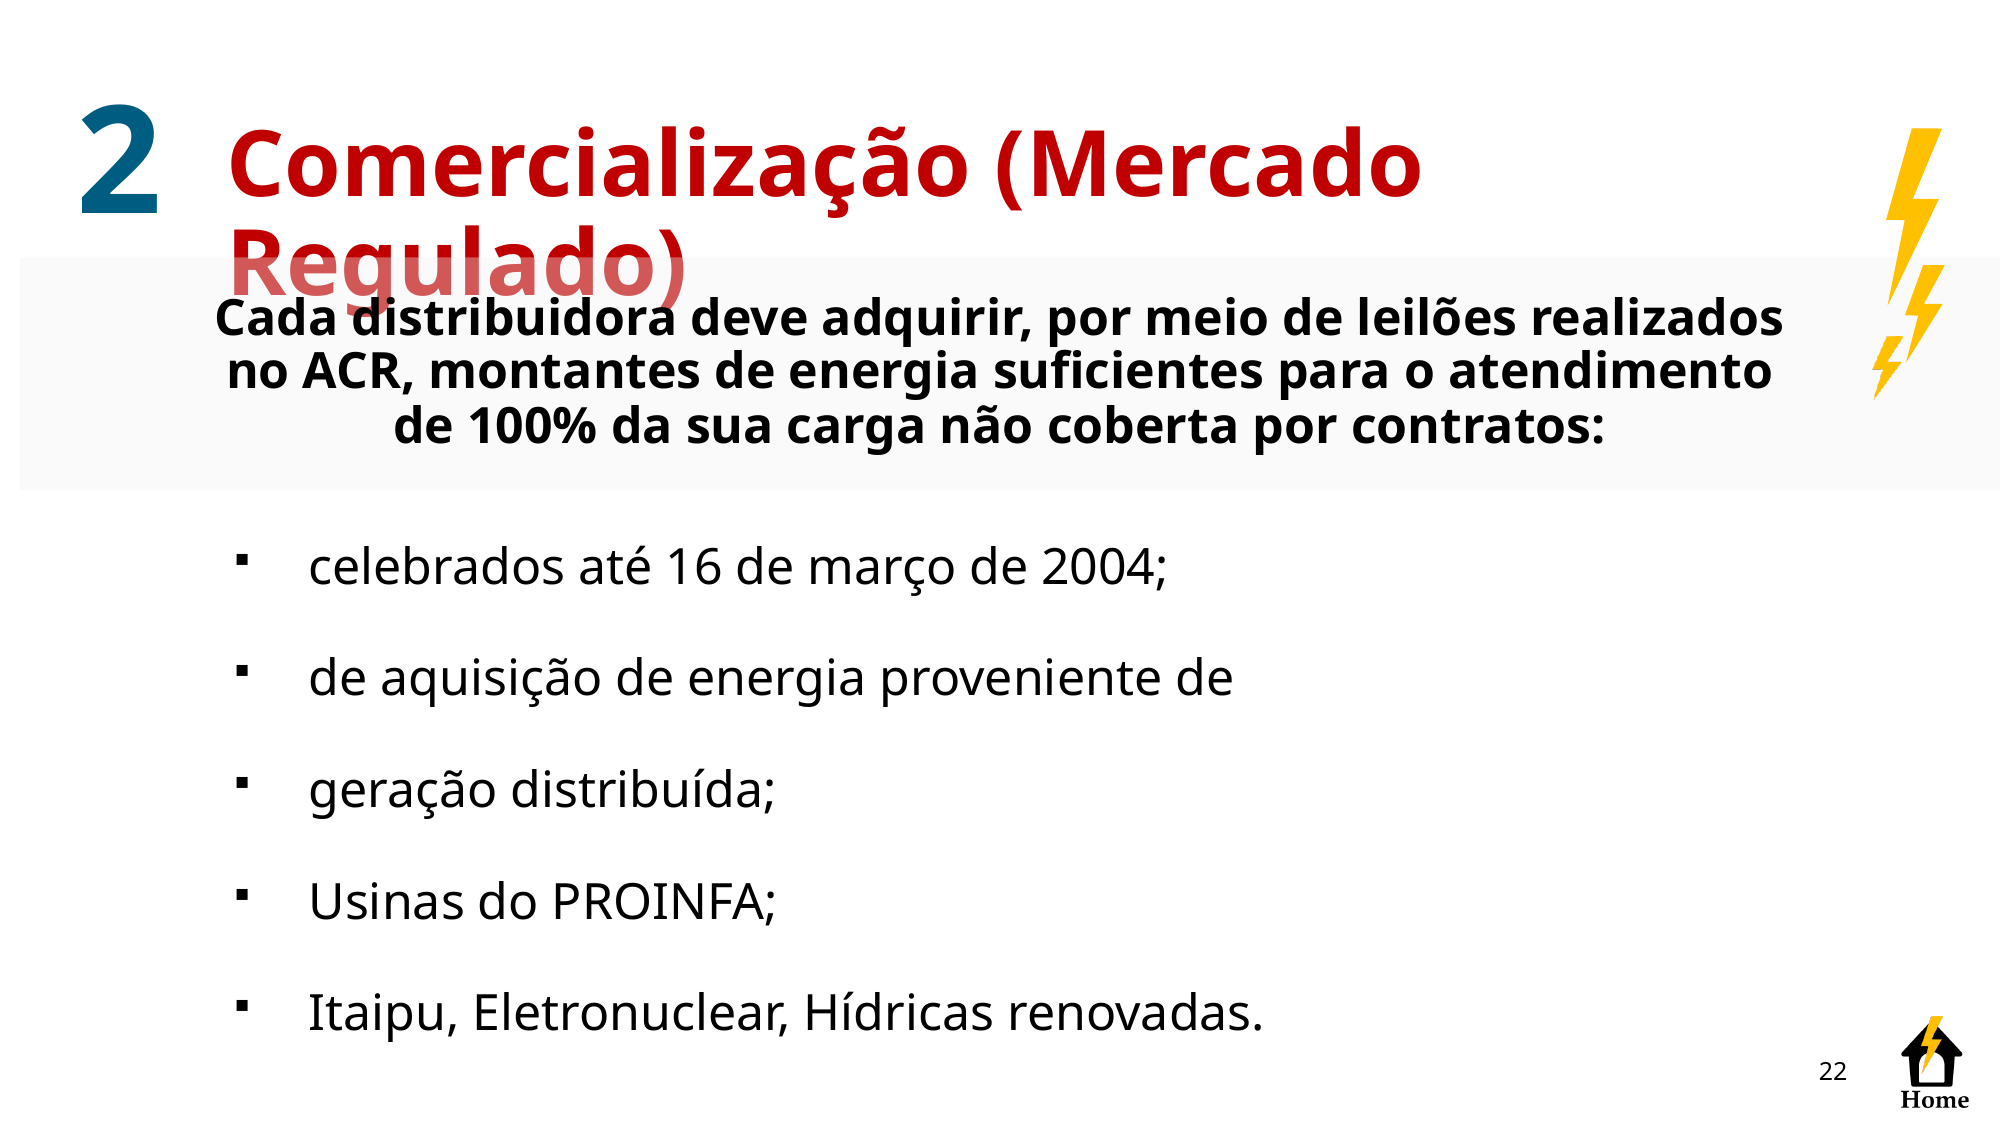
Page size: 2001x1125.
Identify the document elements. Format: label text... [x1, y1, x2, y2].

text_box [1904, 265, 1945, 363]
picture [1885, 1016, 1985, 1125]
text_box 2 [62, 55, 178, 251]
picture [1872, 336, 1903, 400]
text_box Comercialização (Mercado Regulado) [211, 110, 1838, 236]
text_box [19, 256, 2000, 491]
text_box Cada distribuidora deve adquirir, por meio de leilões realizados no ACR, montantes de energia suficientes para o atendimento de 100% da sua carga não coberta por contratos: [183, 284, 1817, 462]
text_box [1886, 128, 1942, 306]
slide_number 22 [1412, 1049, 1863, 1103]
text_box celebrados até 16 de março de 2004; de aquisição de energia proveniente de geração distribuída; Usinas do PROINFA; Itaipu, Eletronuclear, Hídricas renovadas. [218, 526, 1967, 1049]
